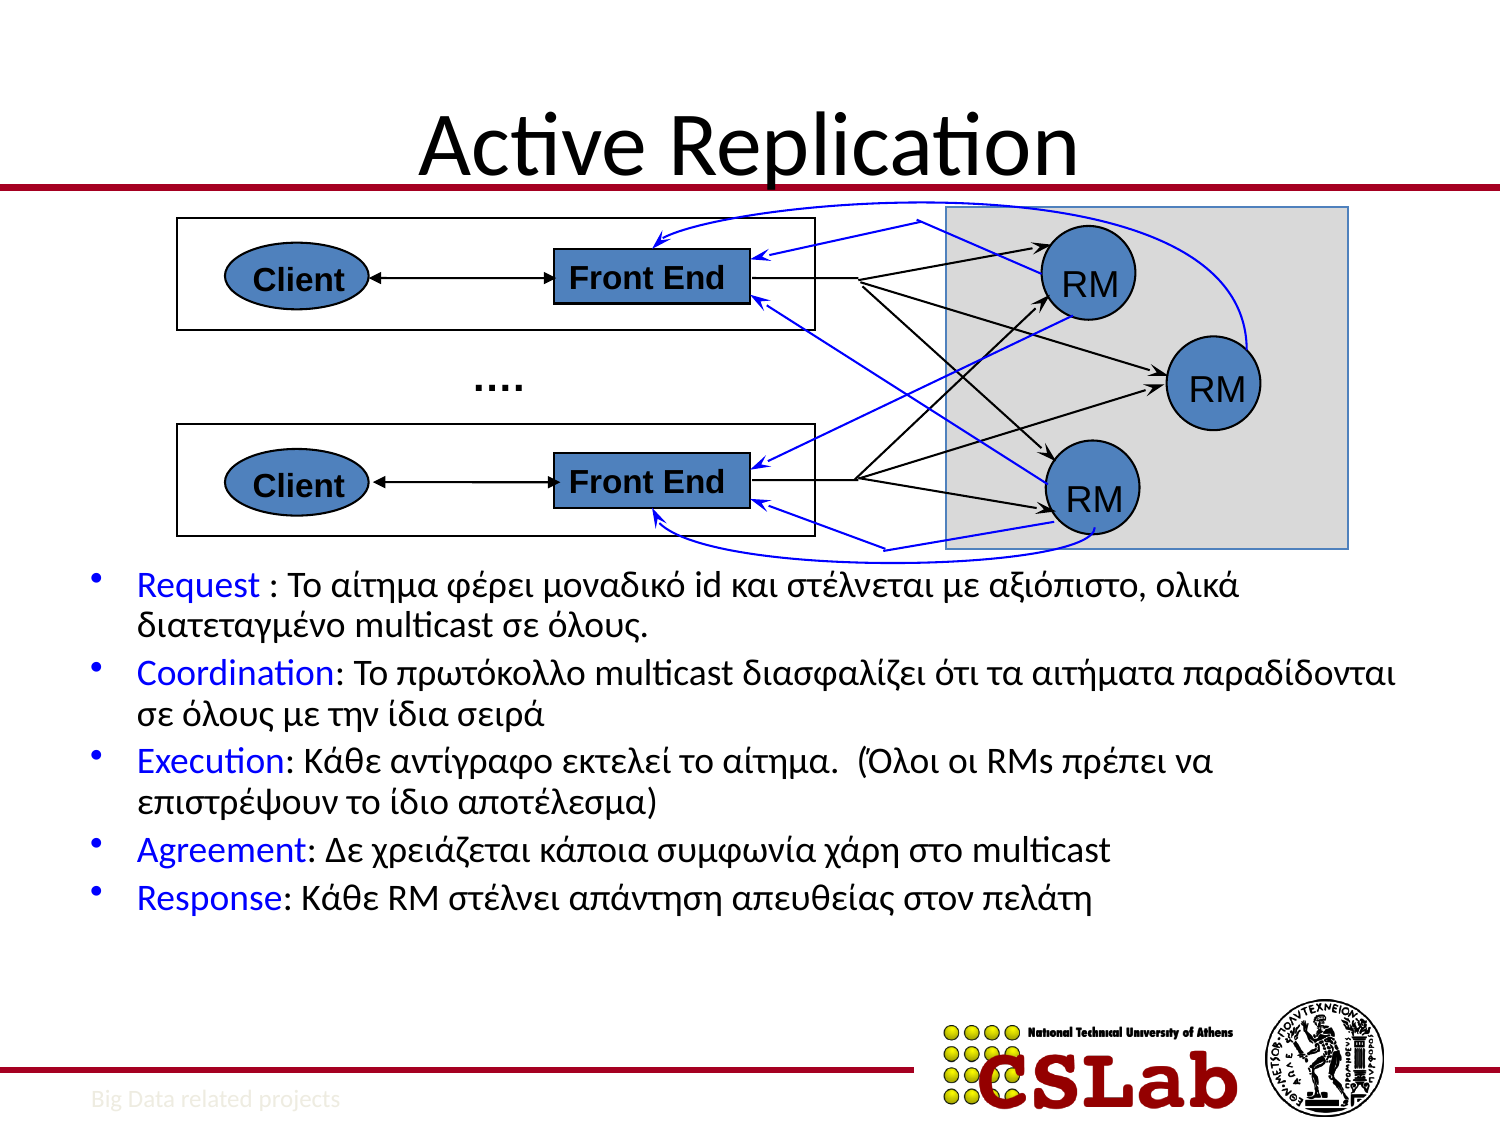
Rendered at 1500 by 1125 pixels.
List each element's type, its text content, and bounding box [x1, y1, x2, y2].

text_box RM [1035, 252, 1146, 313]
text_box [1046, 225, 1131, 252]
text_box [1174, 336, 1253, 357]
text_box [1004, 207, 1348, 549]
text_box [1030, 294, 1051, 314]
text_box [750, 248, 772, 261]
text_box Front End [554, 248, 750, 304]
text_box [750, 498, 772, 512]
text_box [1143, 384, 1165, 397]
text_box …. [389, 342, 607, 408]
text_box [251, 242, 342, 250]
text_box [1094, 528, 1117, 535]
text_box [372, 475, 561, 489]
text_box Client [227, 457, 371, 512]
text_box Client [227, 250, 371, 306]
text_box [177, 423, 815, 537]
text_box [898, 1, 1001, 598]
picture [937, 1083, 1243, 1118]
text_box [865, 294, 881, 738]
text_box Front End [554, 453, 750, 508]
picture [1265, 1083, 1384, 1117]
text_box [177, 217, 815, 331]
title Active Replication [74, 44, 893, 233]
text_box RM [1162, 357, 1273, 417]
text_box [750, 455, 772, 470]
text_box RM [1039, 467, 1150, 528]
text_box [1180, 417, 1247, 431]
text_box [249, 448, 344, 457]
text_box [1036, 442, 1057, 462]
text_box [1064, 313, 1113, 320]
text_box Request : Το αίτημα φέρει μοναδικό id και στέλνεται με αξιόπιστο, ολικά διατεταγμένο multicast σε όλους. Coordination: Το πρωτόκολλο multicast διασφαλίζει ότι τα αιτήματα παραδίδονται σε όλους με την ίδια σειρά Execution: Κάθε αντίγραφο εκτελεί το αίτημα. (Όλοι οι RMs πρέπει να επιστρέψουν το ίδιο αποτέλεσμα) Agreement: Δε χρειάζεται κάποια συμφωνία χάρη στο multicast Response: Κάθε RM στέλνει απάντηση απευθείας στον πελάτη [74, 557, 1425, 1083]
text_box [264, 512, 330, 516]
text_box [368, 271, 557, 285]
text_box [1069, 528, 1093, 535]
text_box [750, 294, 771, 312]
text_box [1034, 501, 1057, 515]
text_box [1030, 242, 1053, 255]
text_box [265, 306, 328, 310]
text_box [1050, 440, 1135, 467]
text_box [1147, 364, 1169, 376]
title Active Replication [1004, 44, 1426, 233]
